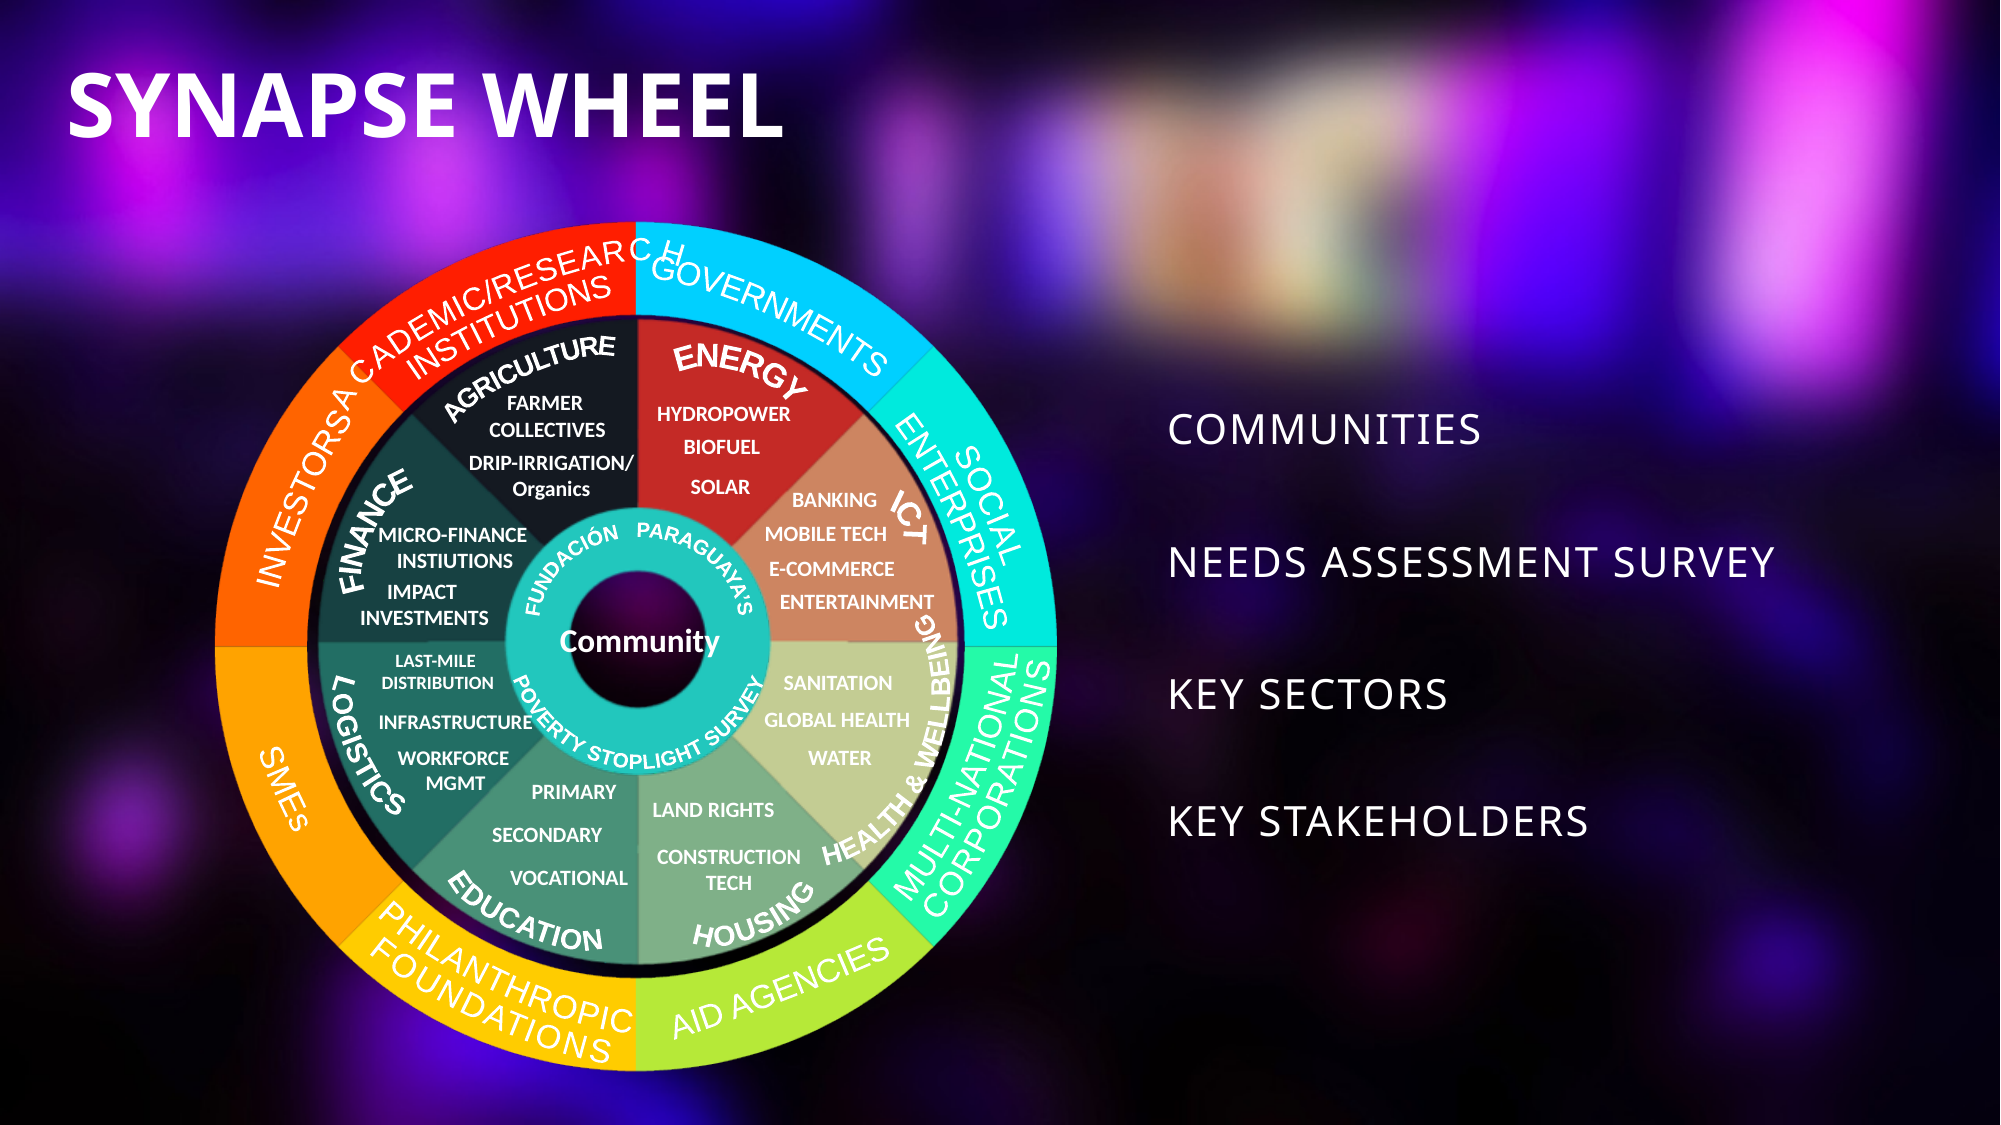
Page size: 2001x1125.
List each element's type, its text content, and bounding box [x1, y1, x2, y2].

text_box COMMUNITIES [1152, 358, 1951, 507]
text_box KEY STAKEHOLDERS [1152, 750, 1781, 898]
text_box KEY SECTORS [1152, 623, 1727, 750]
title SYNAPSE WHEEL [51, 0, 1943, 218]
picture [0, 0, 2000, 1125]
text_box Needs assessment survey [1152, 491, 1919, 640]
